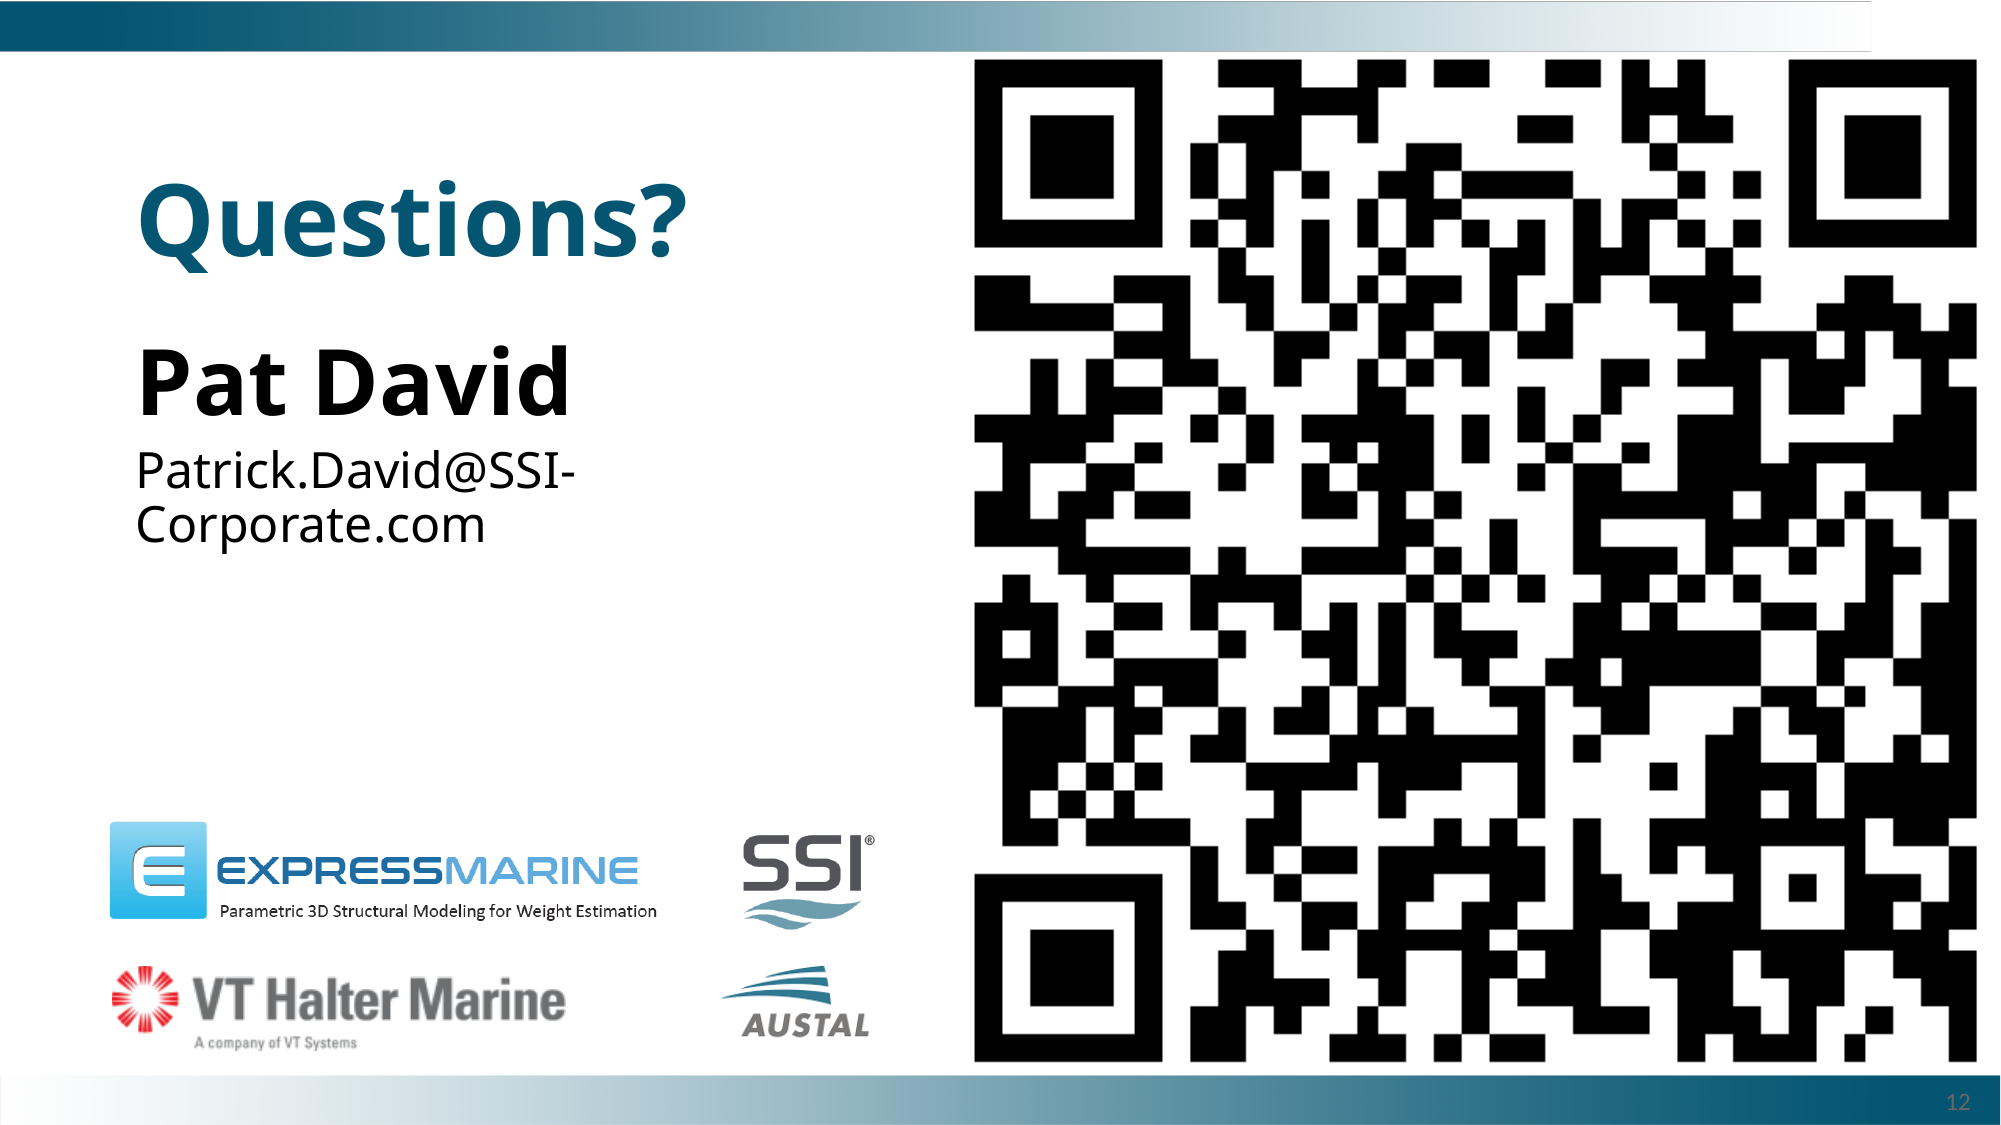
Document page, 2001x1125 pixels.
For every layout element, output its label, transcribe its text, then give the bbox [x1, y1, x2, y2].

slide_number 12 [1535, 1070, 1986, 1125]
picture [717, 814, 896, 944]
text_box Questions? [120, 68, 930, 286]
text_box Patrick.David@SSI-Corporate.com [120, 437, 930, 567]
picture [0, 0, 2001, 1125]
picture [77, 814, 692, 933]
text_box Pat David [120, 329, 930, 437]
